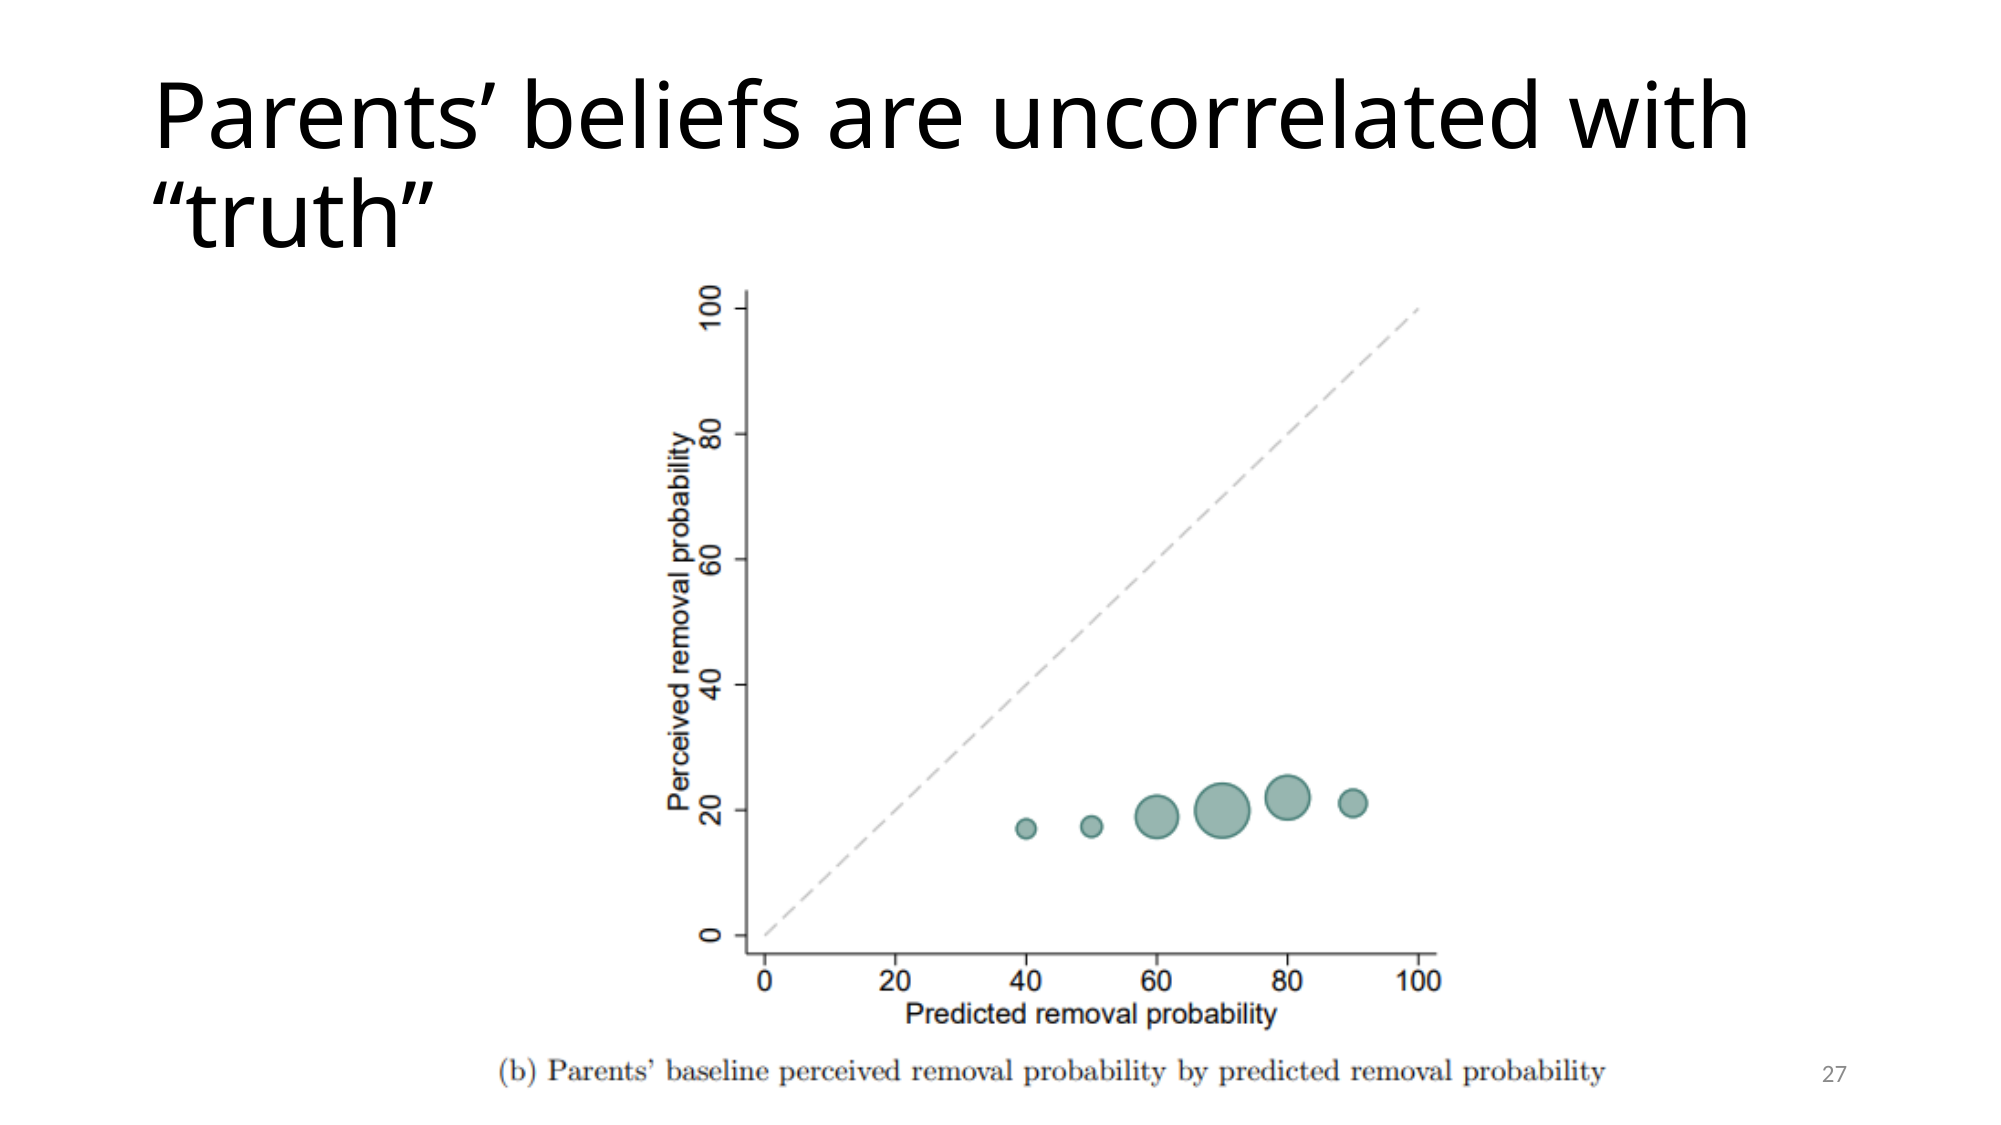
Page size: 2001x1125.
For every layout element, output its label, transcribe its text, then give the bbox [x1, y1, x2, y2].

picture [431, 277, 1652, 1097]
title Parents’ beliefs are uncorrelated with “truth” [137, 59, 1863, 278]
slide_number 27 [1412, 1042, 1863, 1103]
